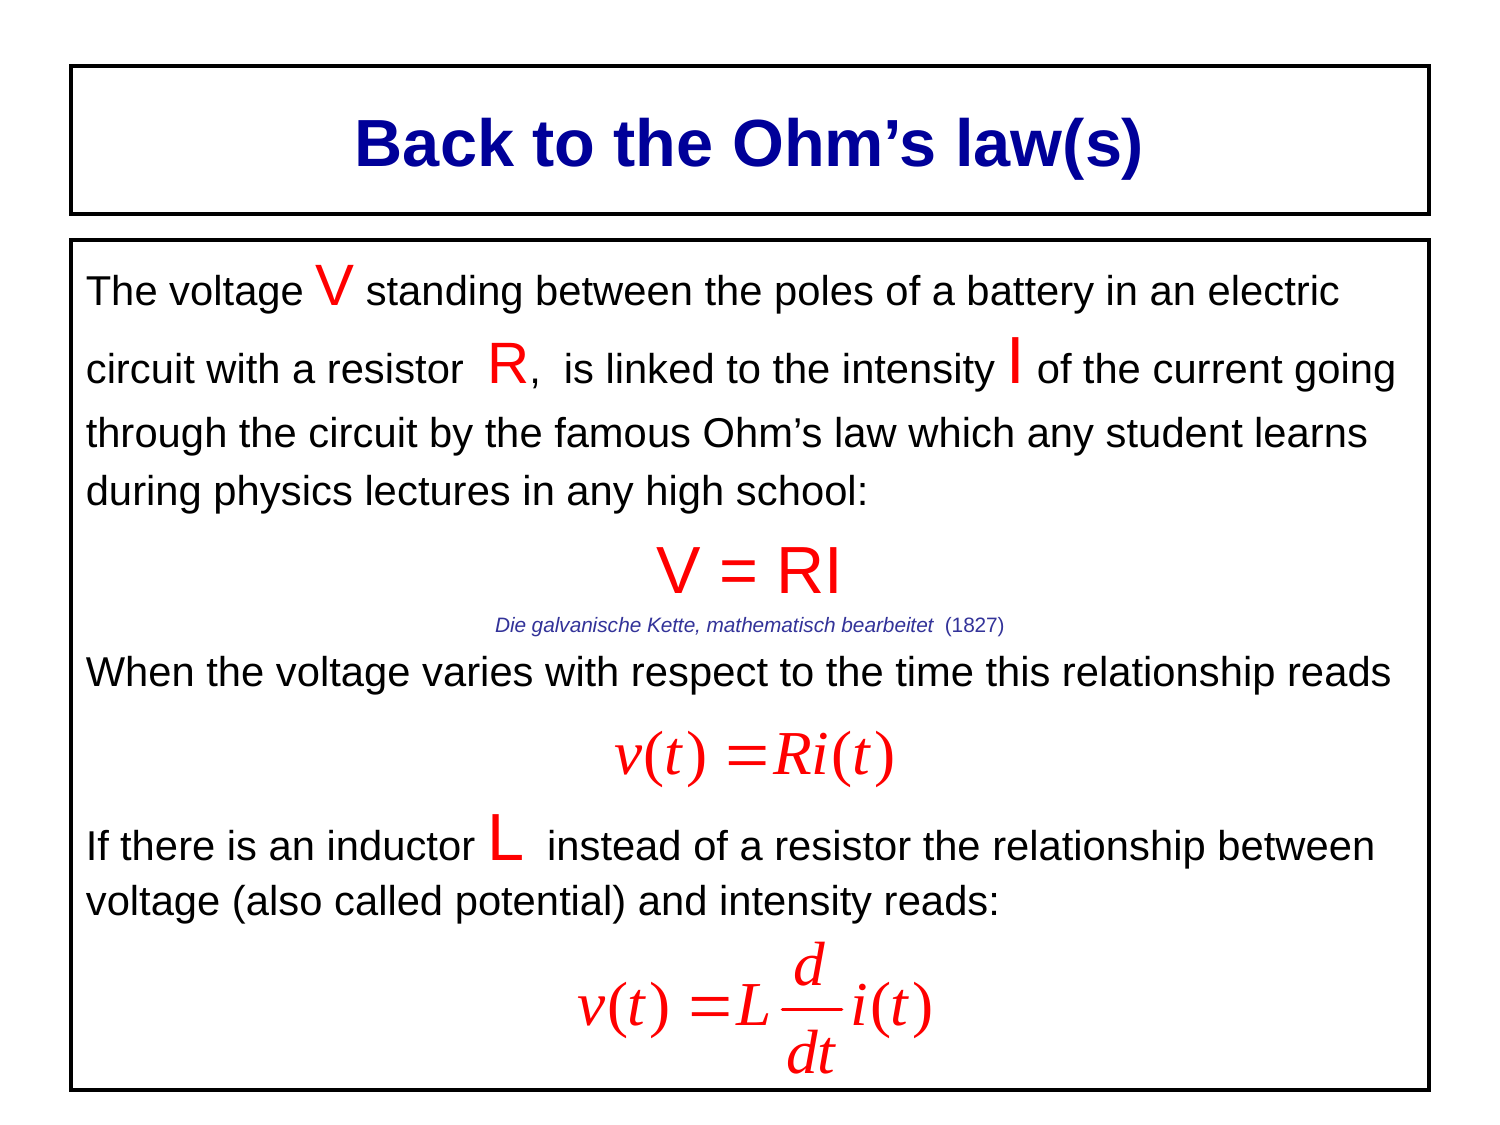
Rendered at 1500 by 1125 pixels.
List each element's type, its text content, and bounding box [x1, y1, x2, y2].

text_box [568, 925, 944, 1088]
list The voltage V standing between the poles of a battery in an electric circuit with a resistor R, is linked to the intensity I of the current going through the circuit by the famous Ohm’s law which any student learns during physics lectures in any high school: V = RI Die galvanische Kette, mathematisch bearbeitet (1827) When the voltage varies with respect to the time this relationship reads If there is an inductor L instead of a resistor the relationship between voltage (also called potential) and intensity reads: [70, 239, 1430, 1091]
title Back to the Ohm’s law(s) [70, 66, 1430, 215]
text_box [605, 717, 907, 801]
